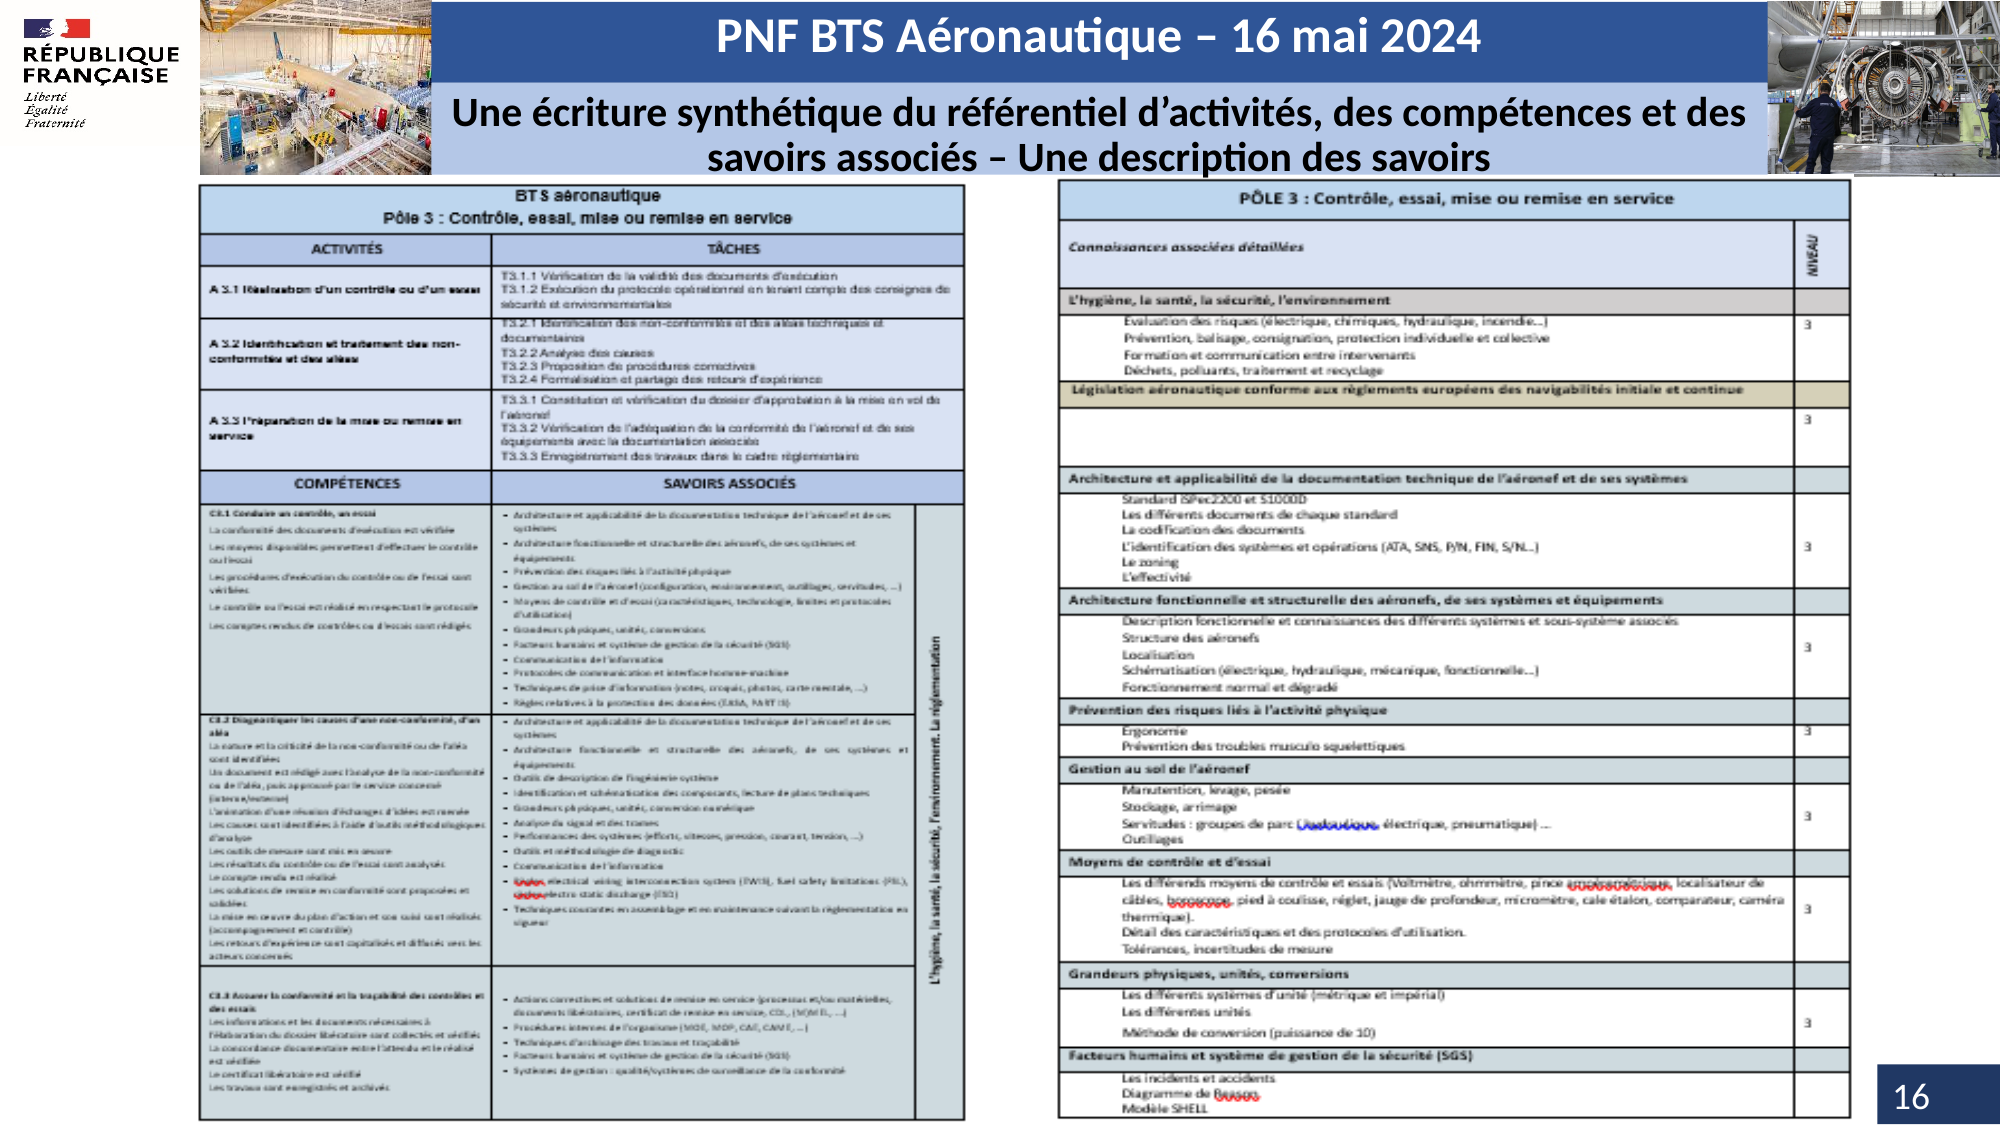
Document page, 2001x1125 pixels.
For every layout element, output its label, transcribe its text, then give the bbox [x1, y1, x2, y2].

picture [0, 0, 432, 175]
picture [195, 181, 970, 1125]
picture [1054, 1, 2000, 1121]
list PNF BTS Aéronautique – 16 mai 2024 [431, 1, 1768, 83]
list Une écriture synthétique du référentiel d’activités, des compétences et des savoirs associés – Une description des savoirs [431, 83, 1768, 175]
